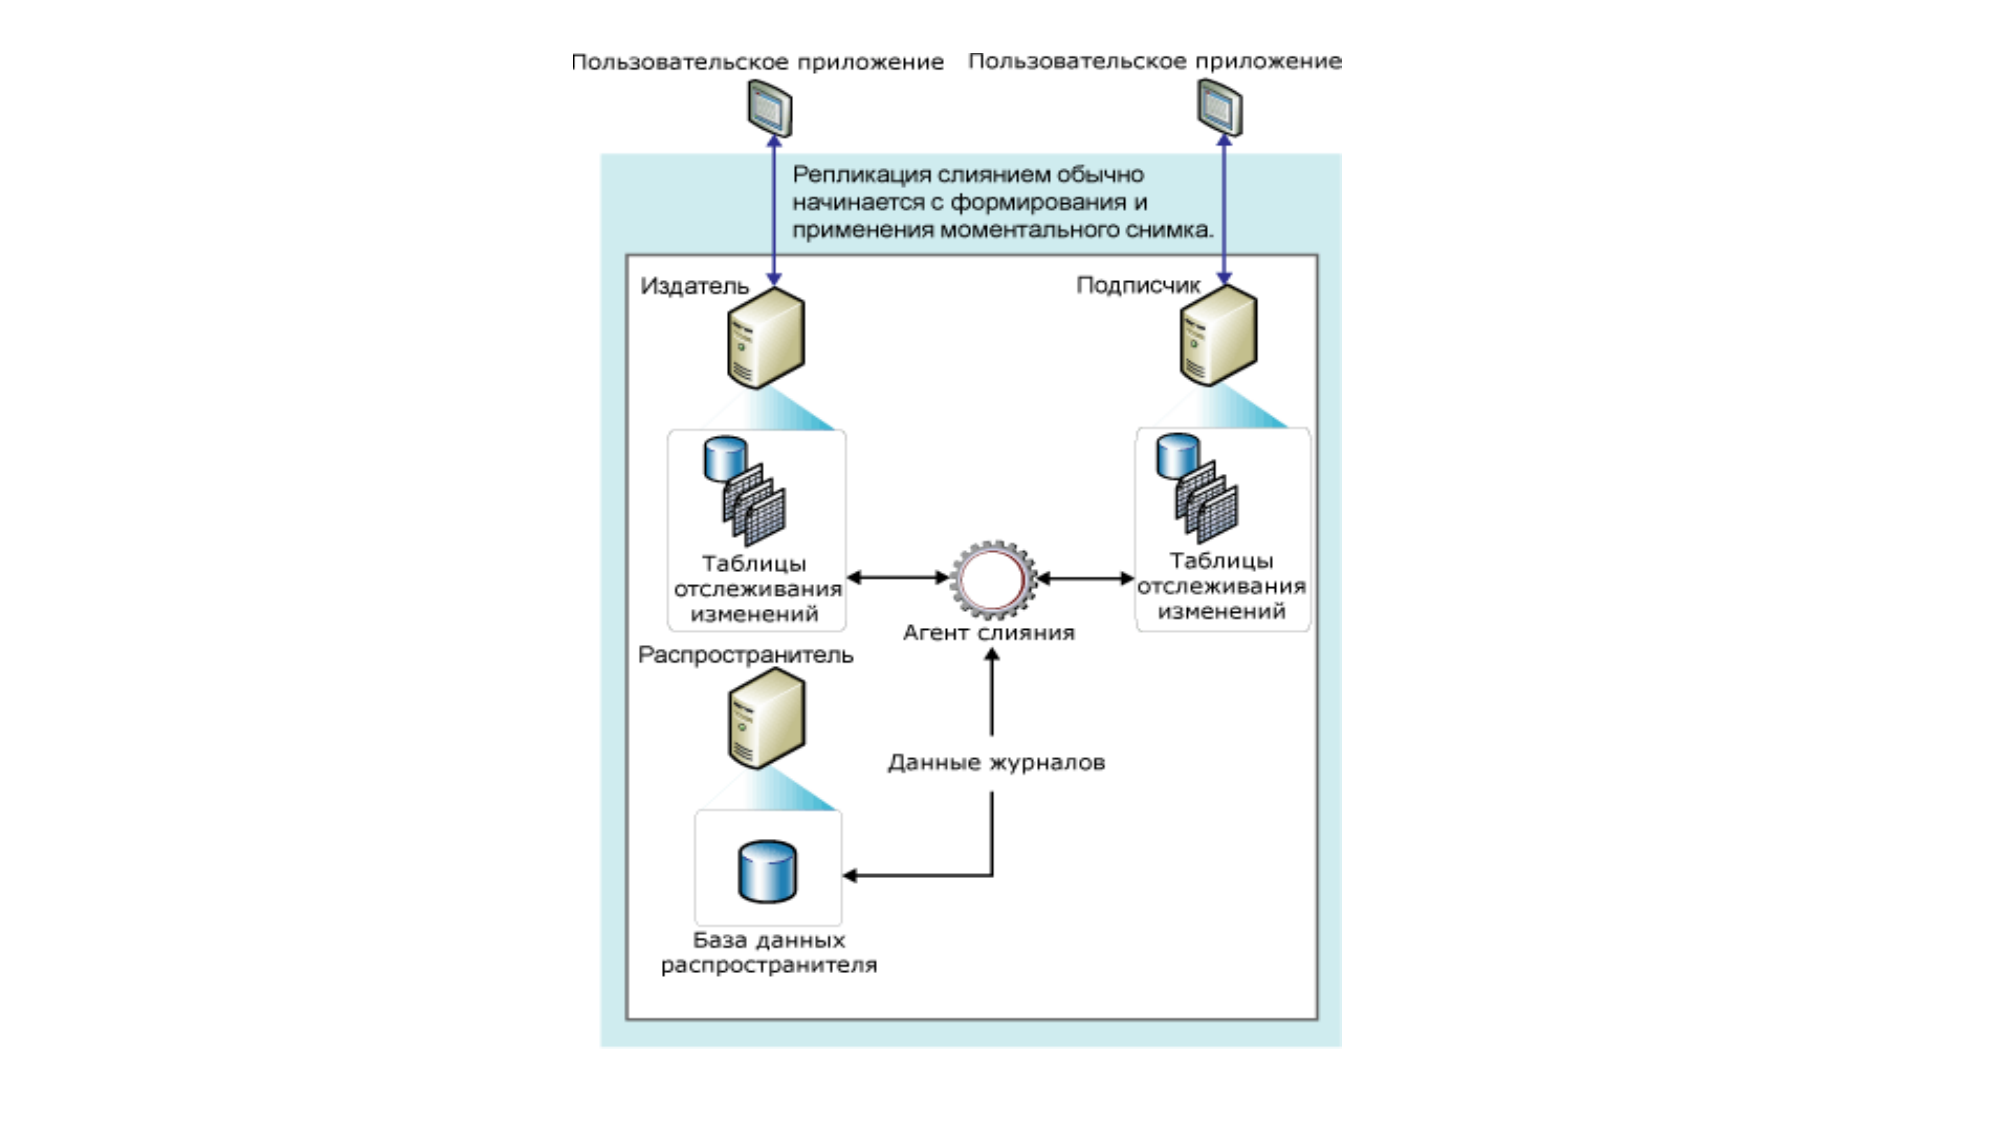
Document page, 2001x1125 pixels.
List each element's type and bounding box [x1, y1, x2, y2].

picture [573, 53, 1342, 1049]
